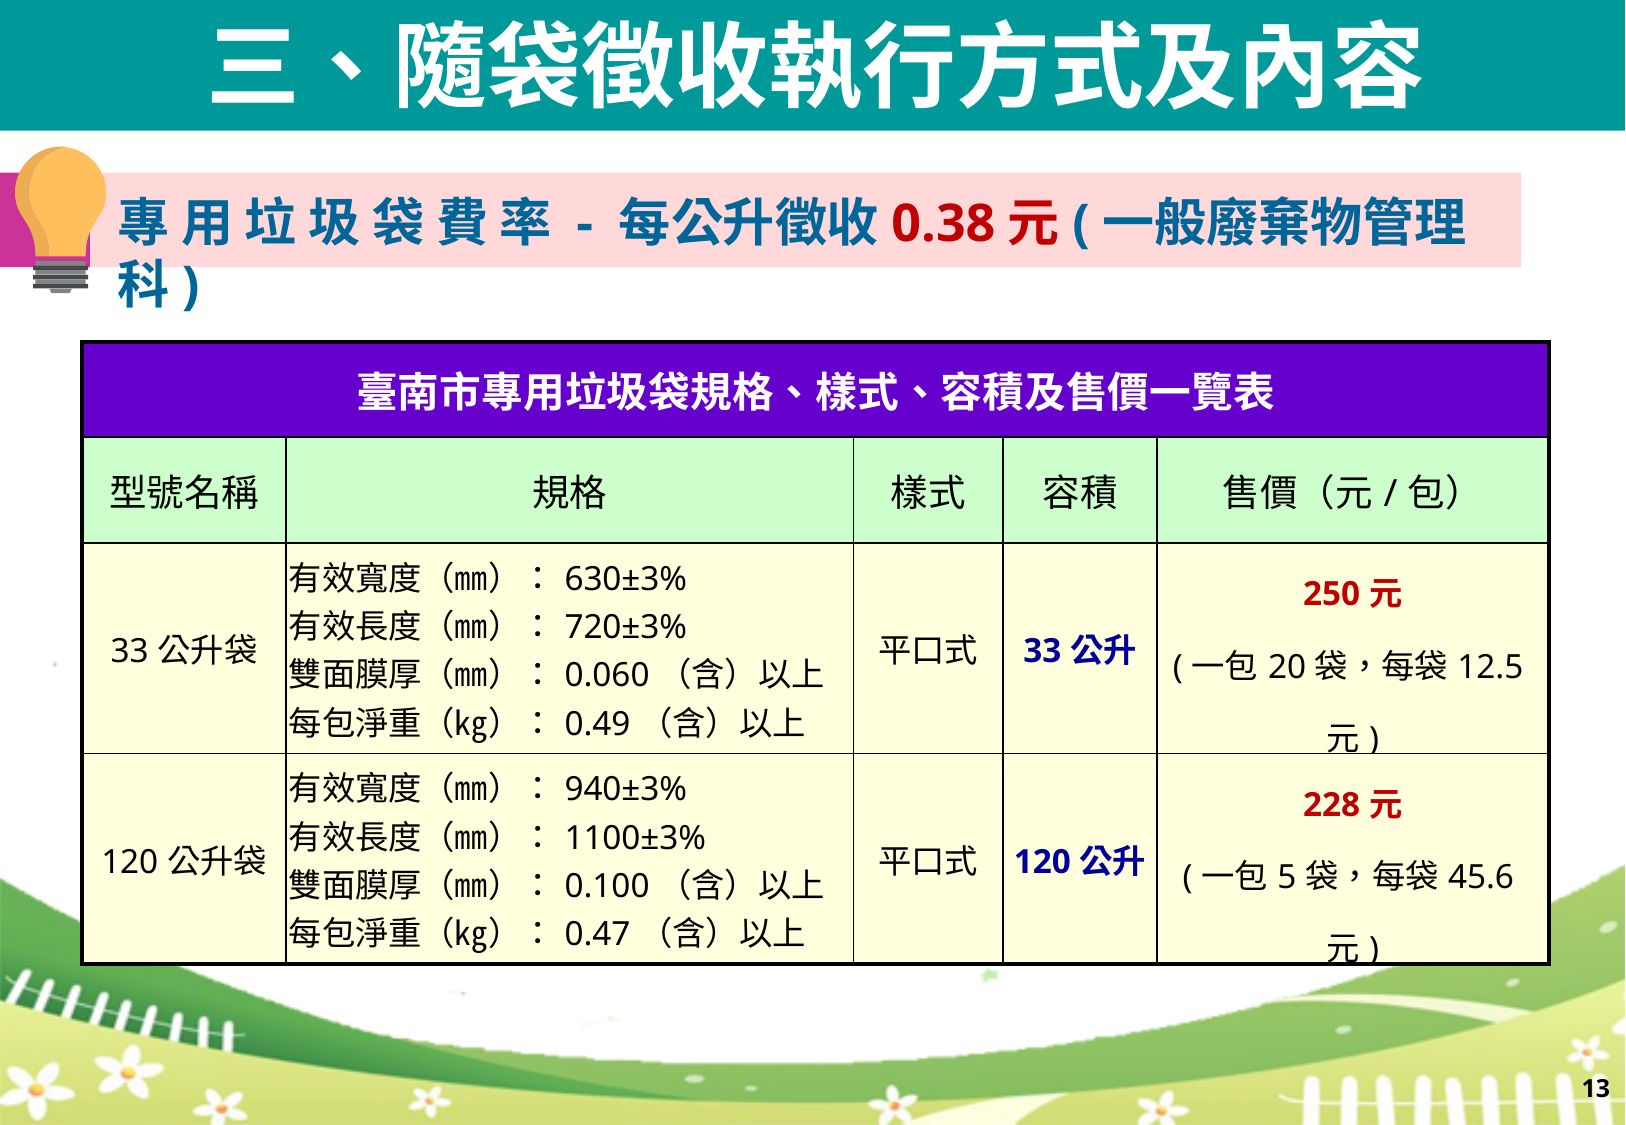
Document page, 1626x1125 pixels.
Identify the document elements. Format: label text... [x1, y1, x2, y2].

table_header 臺南市專用垃圾袋規格、樣式、容積及售價一覽表 [84, 344, 1547, 436]
text_box [0, 127, 1625, 132]
table_cell 規格 [287, 438, 853, 542]
text_box 三、隨袋徵收執行方式及內容 [0, 0, 1625, 127]
table_cell 120公升袋 [84, 754, 285, 962]
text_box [14, 146, 107, 294]
table_cell 有效寬度（㎜）：940±3% 有效長度（㎜）：1100±3% 雙面膜厚（㎜）：0.100（含）以上 每包淨重（㎏）：0.47（含）以上 [287, 754, 853, 962]
table_cell 有效寬度（㎜）：630±3% 有效長度（㎜）：720±3% 雙面膜厚（㎜）：0.060（含）以上 每包淨重（㎏）：0.49（含）以上 [287, 544, 853, 753]
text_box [107, 172, 1522, 268]
table_cell 樣式 [854, 438, 1002, 542]
table_cell 33公升袋 [84, 544, 285, 753]
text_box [0, 172, 14, 268]
table_cell 售價（元/包） [1158, 438, 1547, 542]
table_cell 228元 (一包5袋，每袋45.6元) [1158, 754, 1547, 962]
table_cell 平口式 [854, 544, 1002, 753]
text_box 專 用 垃 圾 袋 費 率 - 每公升徵收0.38元(一般廢棄物管理科) [102, 268, 1498, 322]
picture [0, 0, 1626, 1125]
table_cell 120公升 [1004, 754, 1156, 962]
table_cell 33公升 [1004, 544, 1156, 753]
table_cell 平口式 [854, 754, 1002, 962]
table_cell 型號名稱 [84, 438, 285, 542]
table_cell 250元 (一包20袋，每袋12.5元) [1158, 544, 1547, 753]
table_cell 容積 [1004, 438, 1156, 542]
